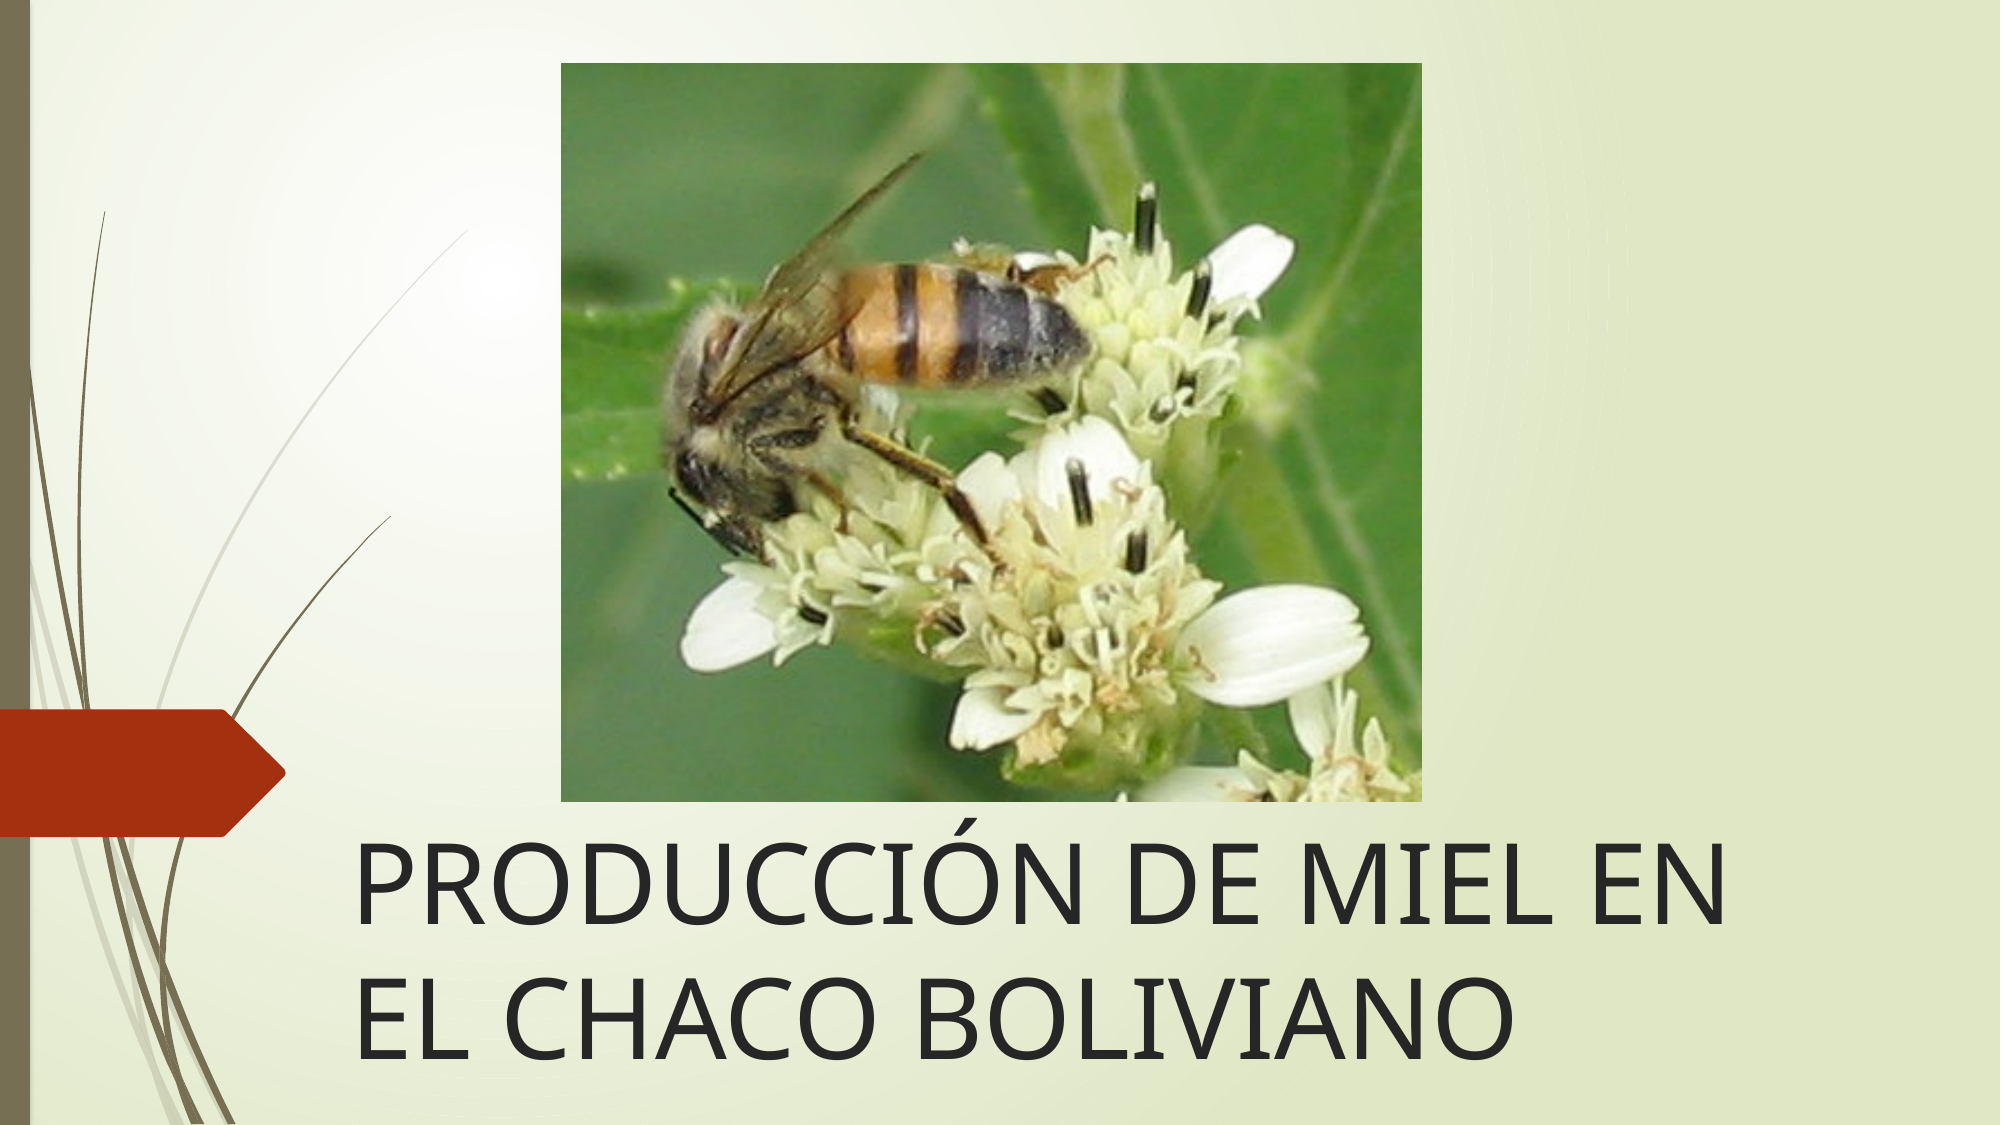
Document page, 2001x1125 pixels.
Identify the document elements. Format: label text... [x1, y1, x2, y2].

title PRODUCCIÓN DE MIEL EN EL CHACO BOLIVIANO [335, 717, 1798, 1090]
picture [560, 63, 1422, 802]
